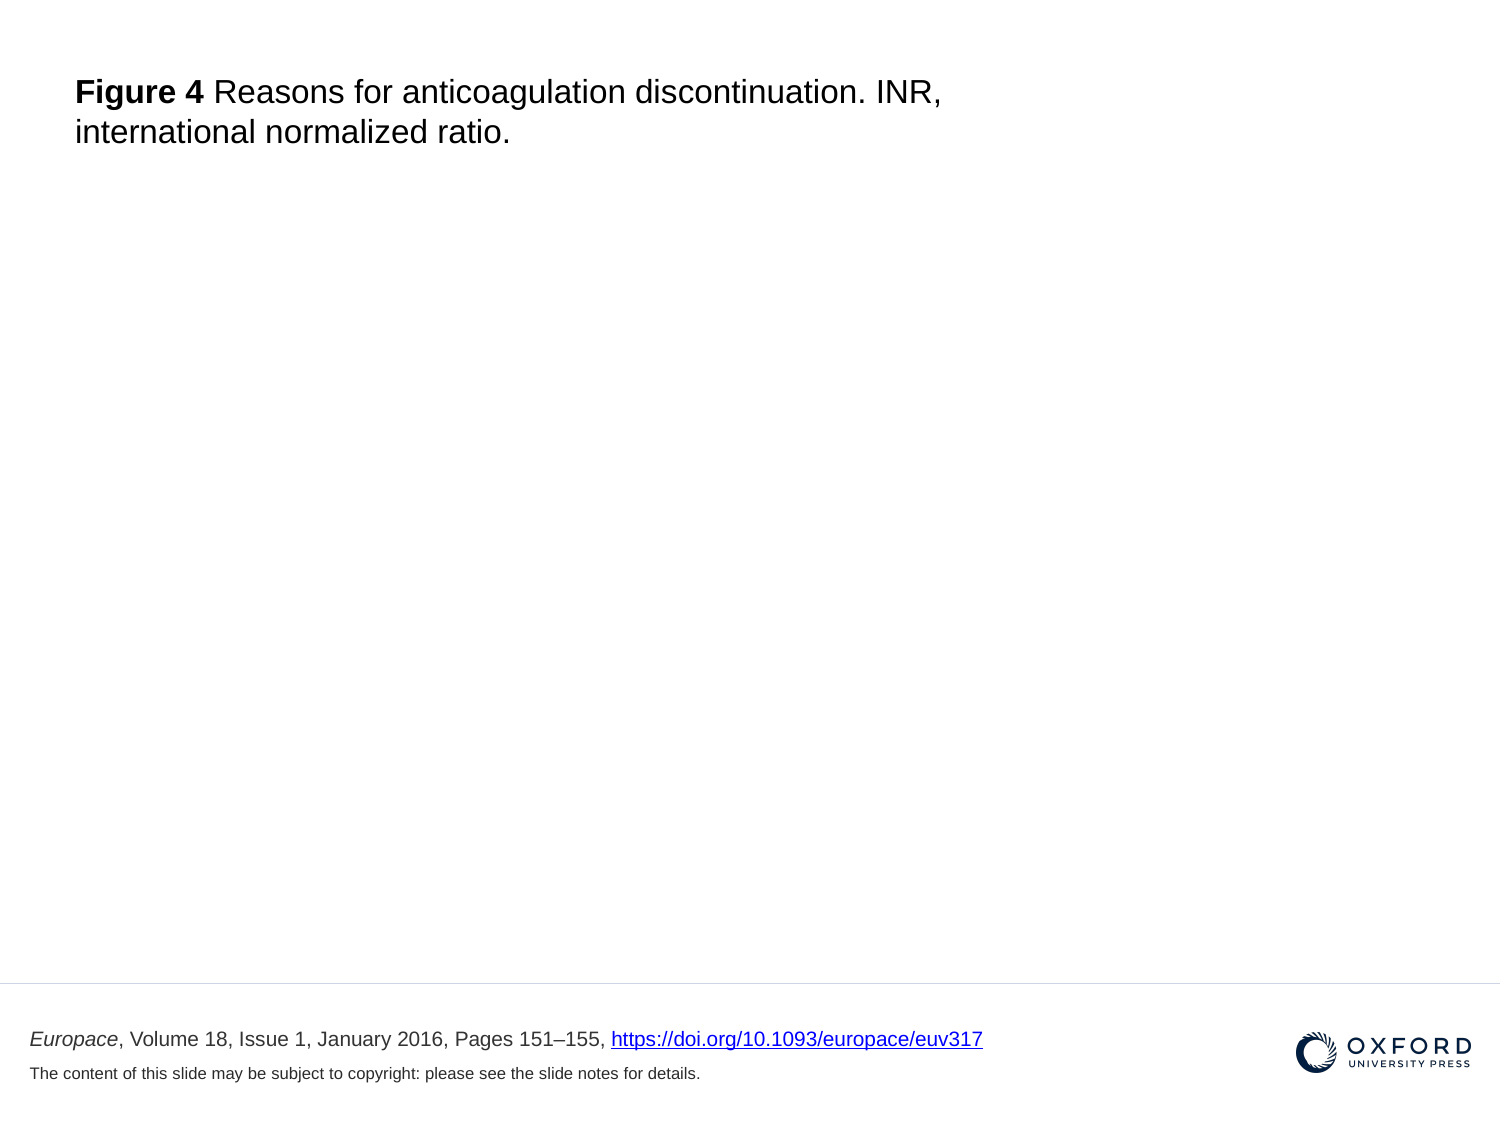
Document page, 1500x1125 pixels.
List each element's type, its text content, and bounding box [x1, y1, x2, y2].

footer Europace, Volume 18, Issue 1, January 2016, Pages 151–155, https://doi.org/10.1093/europace/euv317 The content of this slide may be subject to copyright: please see the slide notes for details. [0, 983, 1260, 1125]
title Figure 4 Reasons for anticoagulation discontinuation. INR, international normalized ratio. [75, 69, 1078, 171]
picture [1296, 1032, 1471, 1073]
